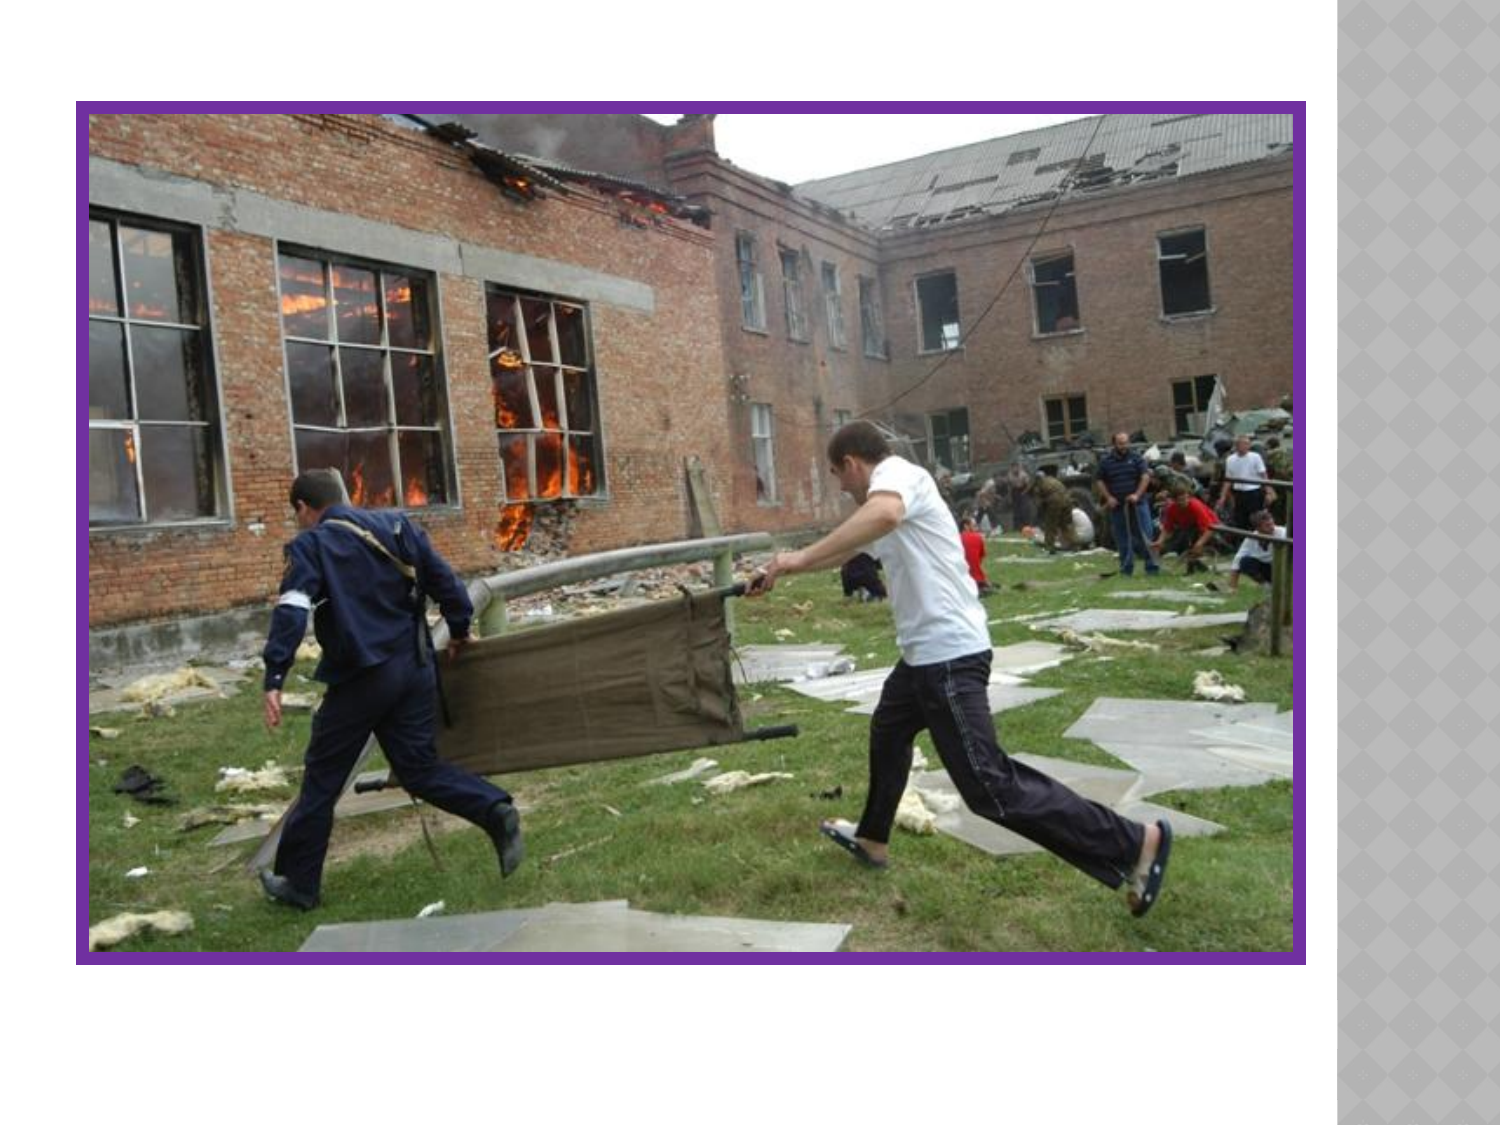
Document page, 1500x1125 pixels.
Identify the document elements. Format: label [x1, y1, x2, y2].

picture [88, 113, 1294, 953]
